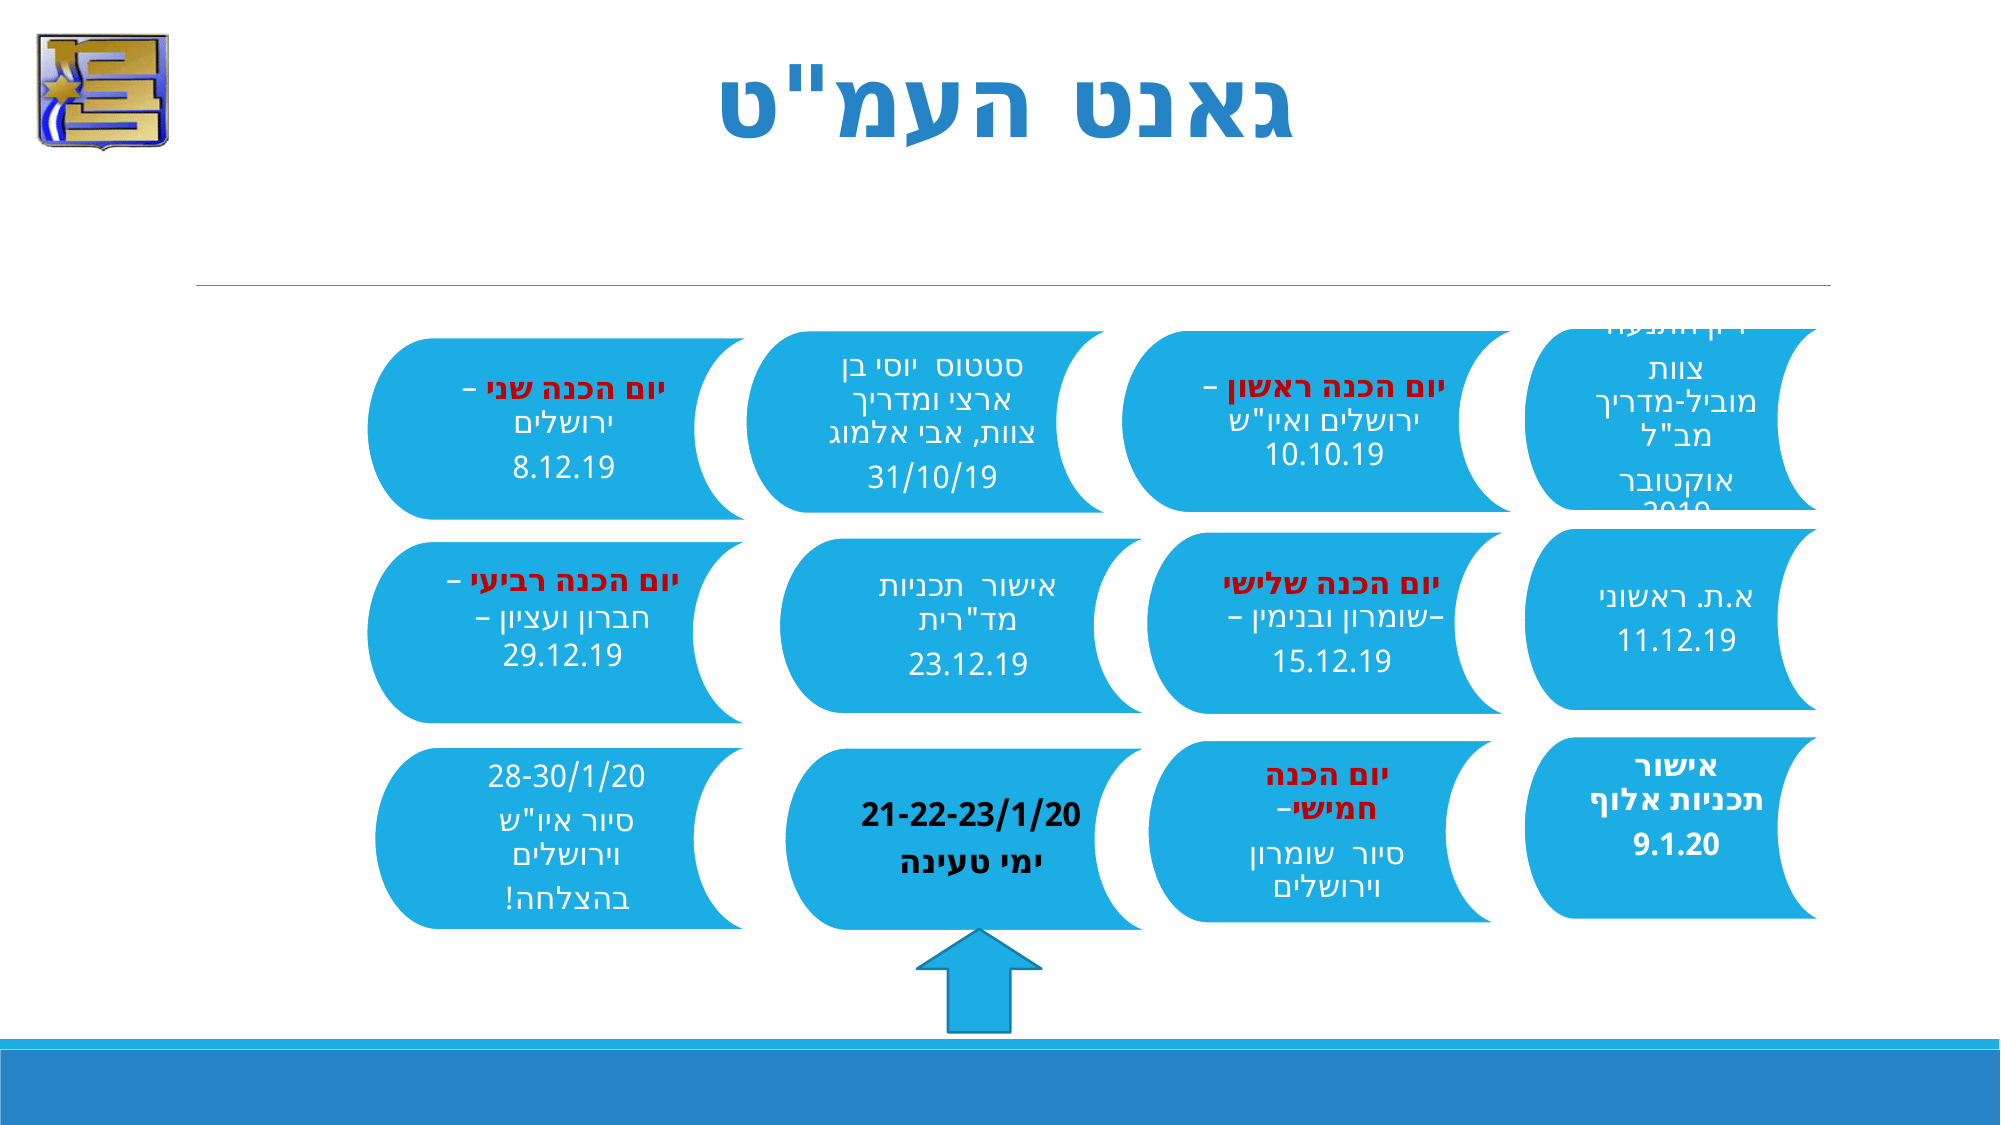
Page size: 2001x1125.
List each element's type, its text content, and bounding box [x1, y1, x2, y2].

picture [24, 0, 181, 171]
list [252, 302, 1831, 964]
text_box [946, 973, 1012, 1034]
title גאנט העמ"ט [180, 47, 1830, 285]
